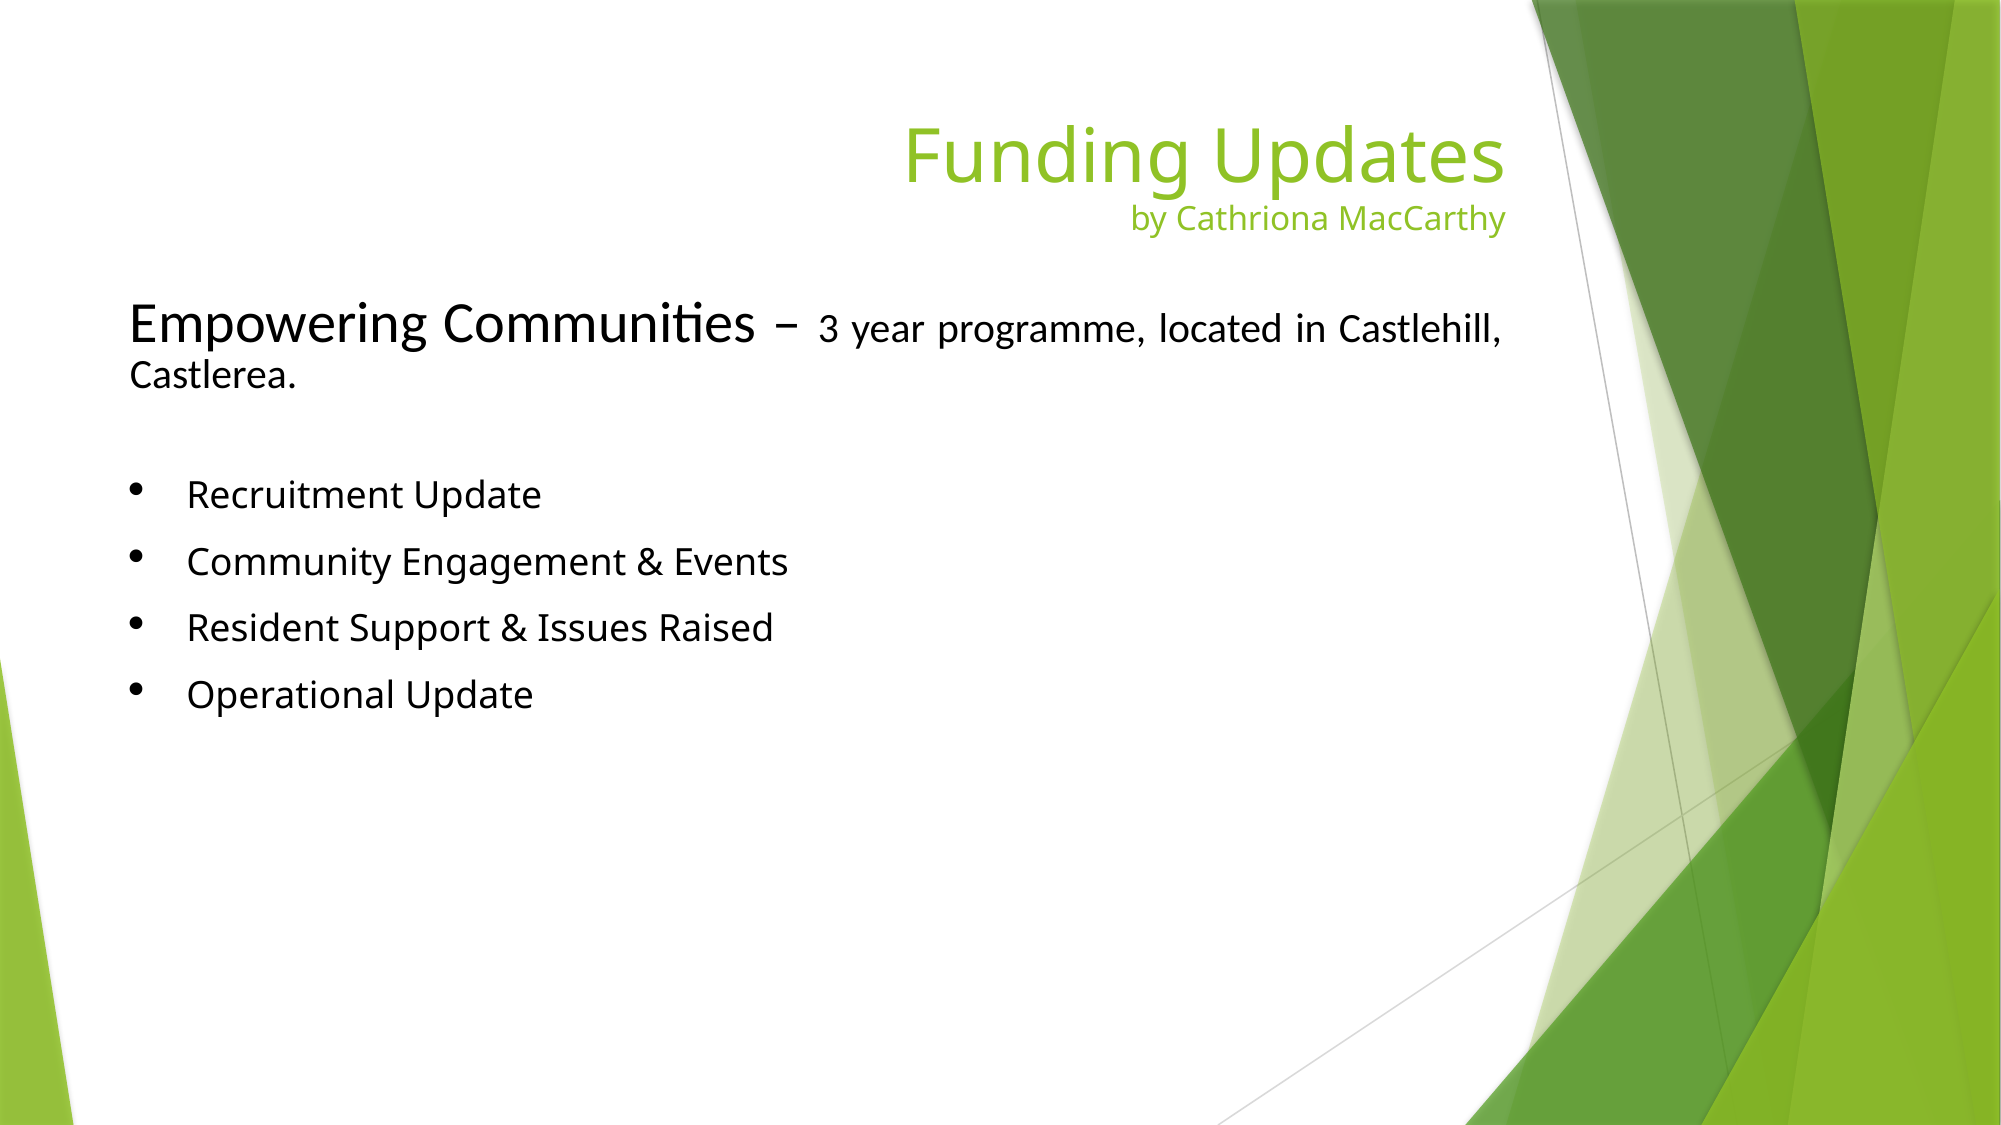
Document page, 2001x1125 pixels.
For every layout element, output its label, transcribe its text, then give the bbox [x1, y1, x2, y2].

title Funding Updates by Cathriona MacCarthy [111, 99, 1522, 317]
table_header Empowering Communities – 3 year programme, located in Castlehill, Castlerea. Recruitment Update Community Engagement & Events Resident Support & Issues Raised Operational Update [111, 201, 1521, 1091]
